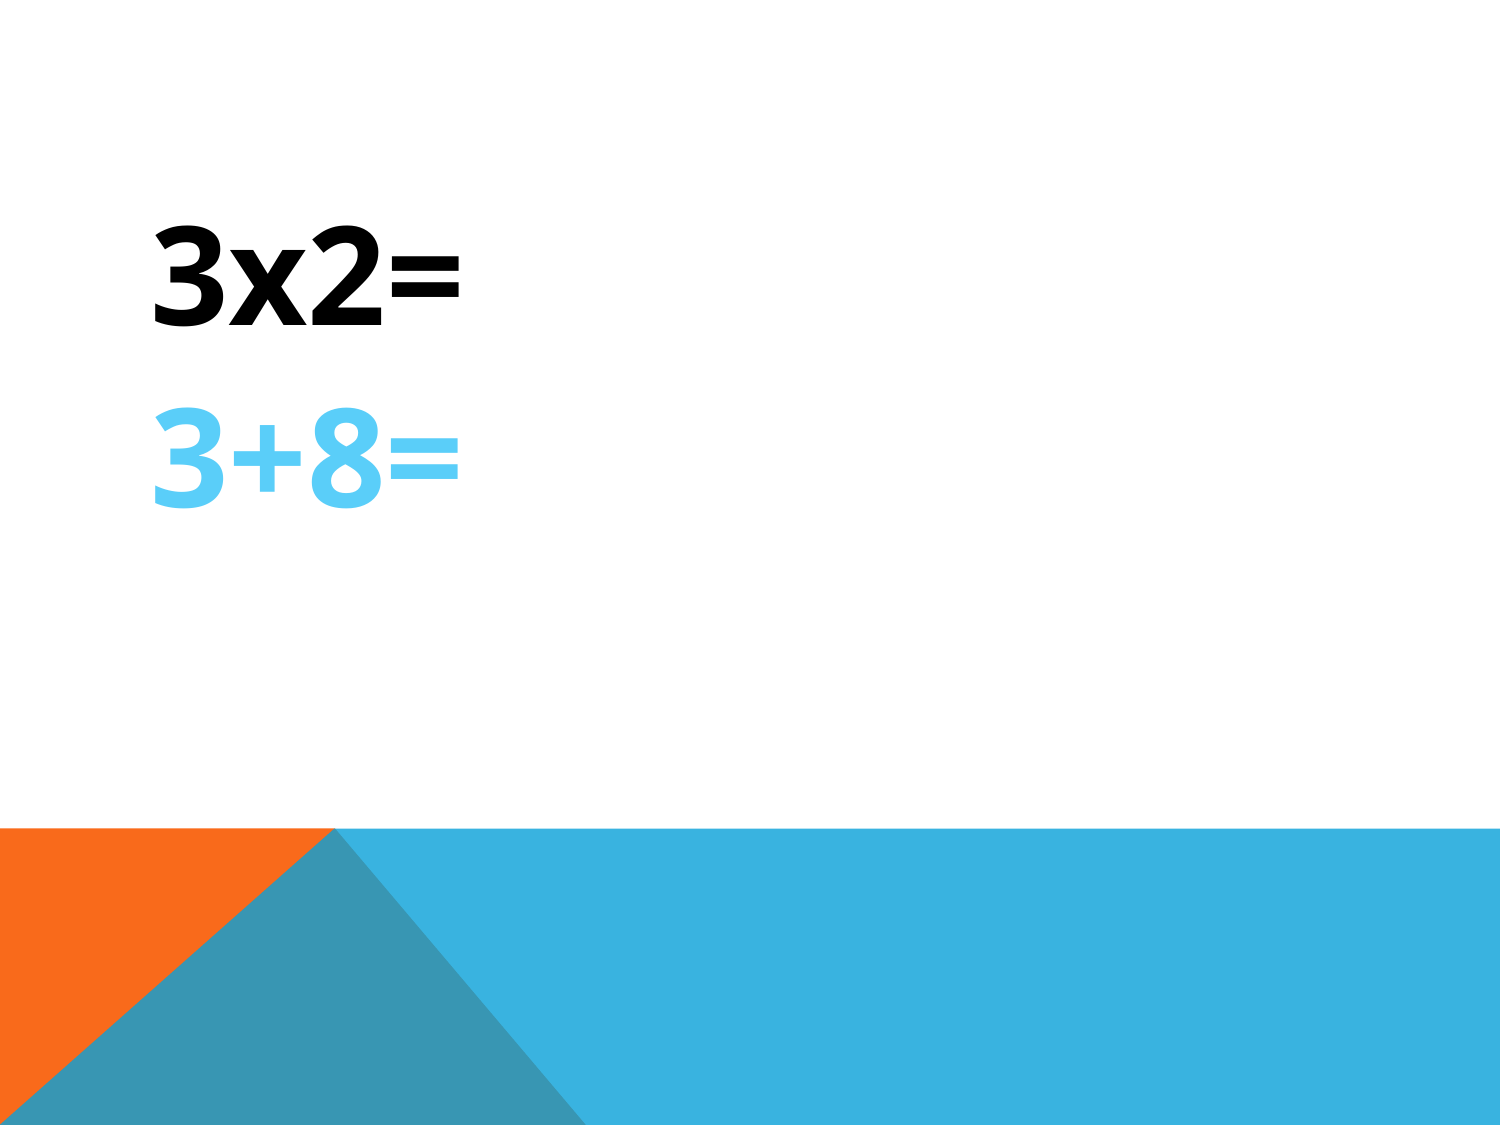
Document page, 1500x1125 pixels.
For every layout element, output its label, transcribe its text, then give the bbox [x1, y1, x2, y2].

list 3x2= 3+8= [135, 180, 1369, 768]
